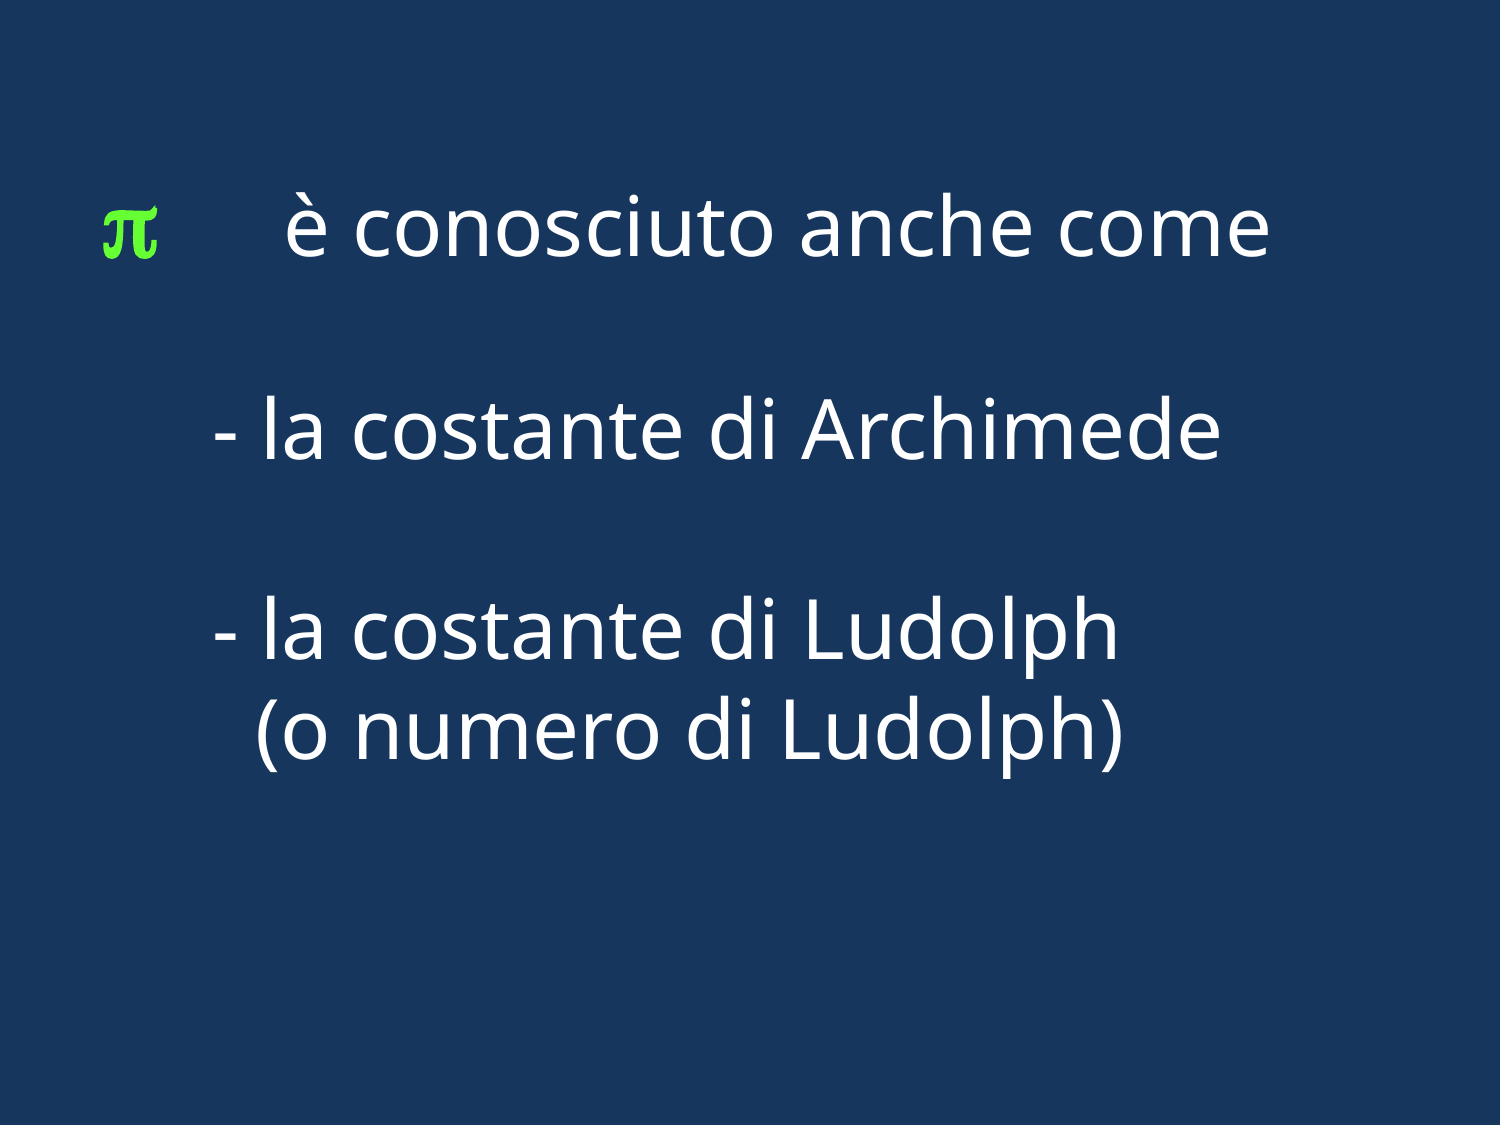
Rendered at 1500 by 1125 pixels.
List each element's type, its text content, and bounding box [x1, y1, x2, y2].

text_box p è conosciuto anche come - la costante di Archimede - la costante di Ludolph (o numero di Ludolph) [88, 148, 1412, 929]
